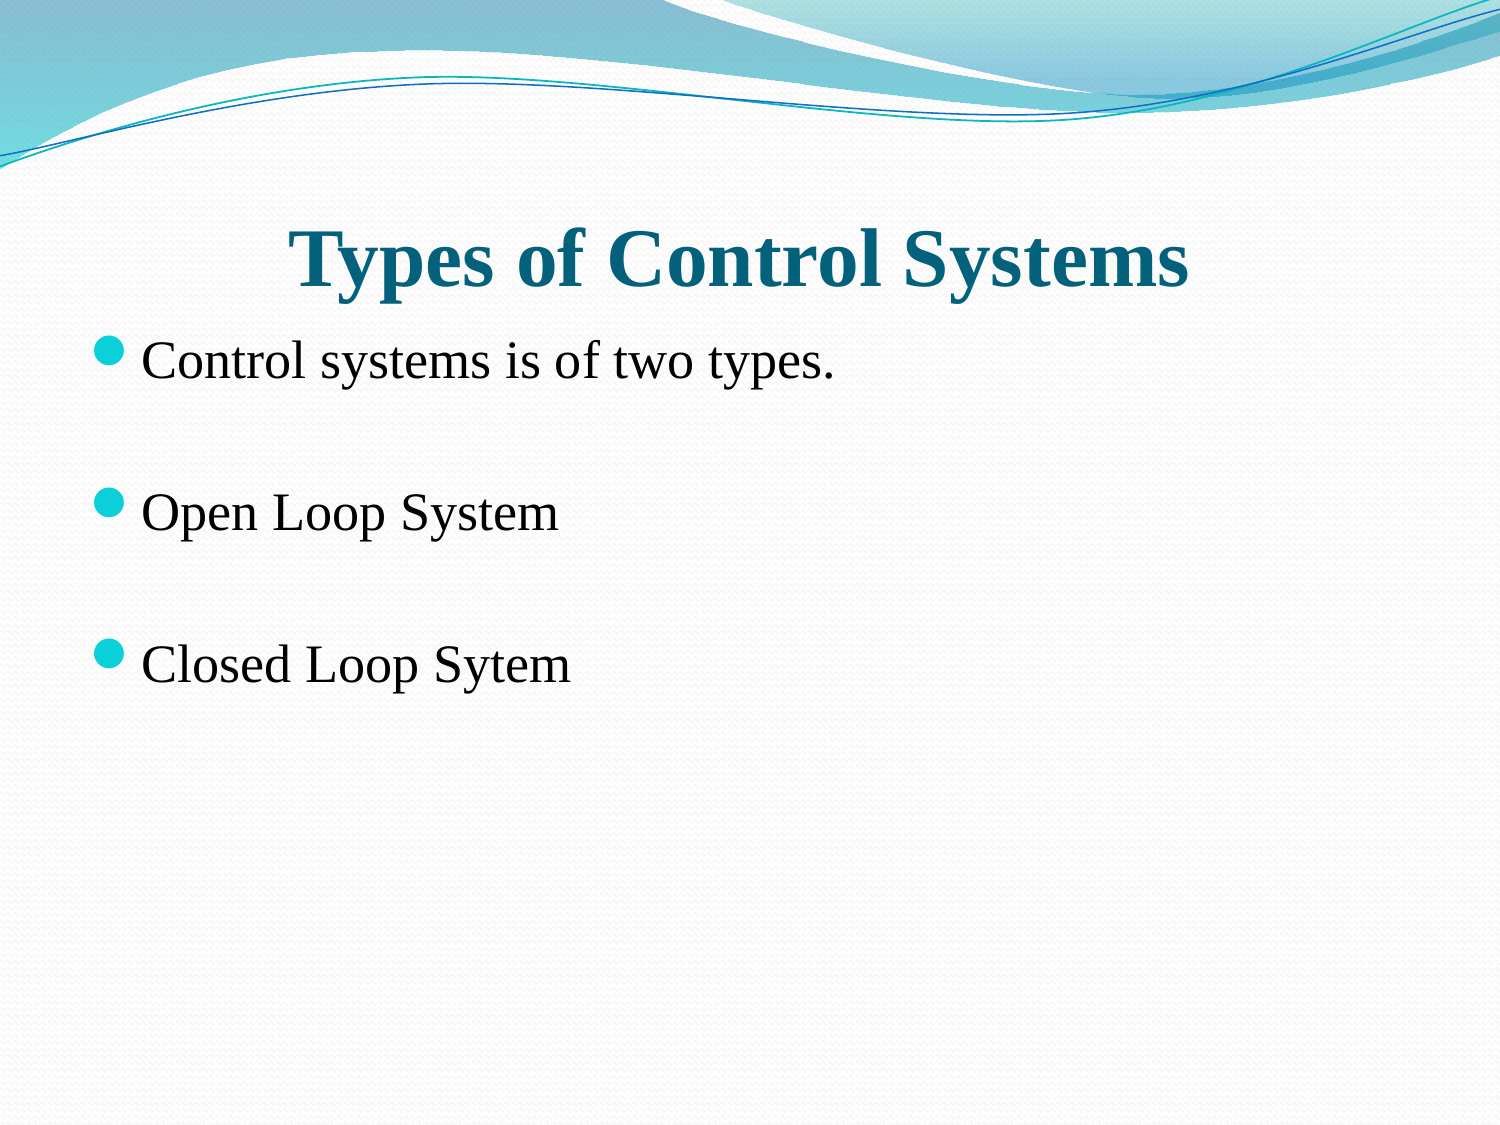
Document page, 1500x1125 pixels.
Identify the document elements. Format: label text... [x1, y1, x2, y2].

list Control systems is of two types. Open Loop System Closed Loop Sytem [75, 317, 1425, 1038]
title Types of Control Systems [75, 115, 1425, 303]
